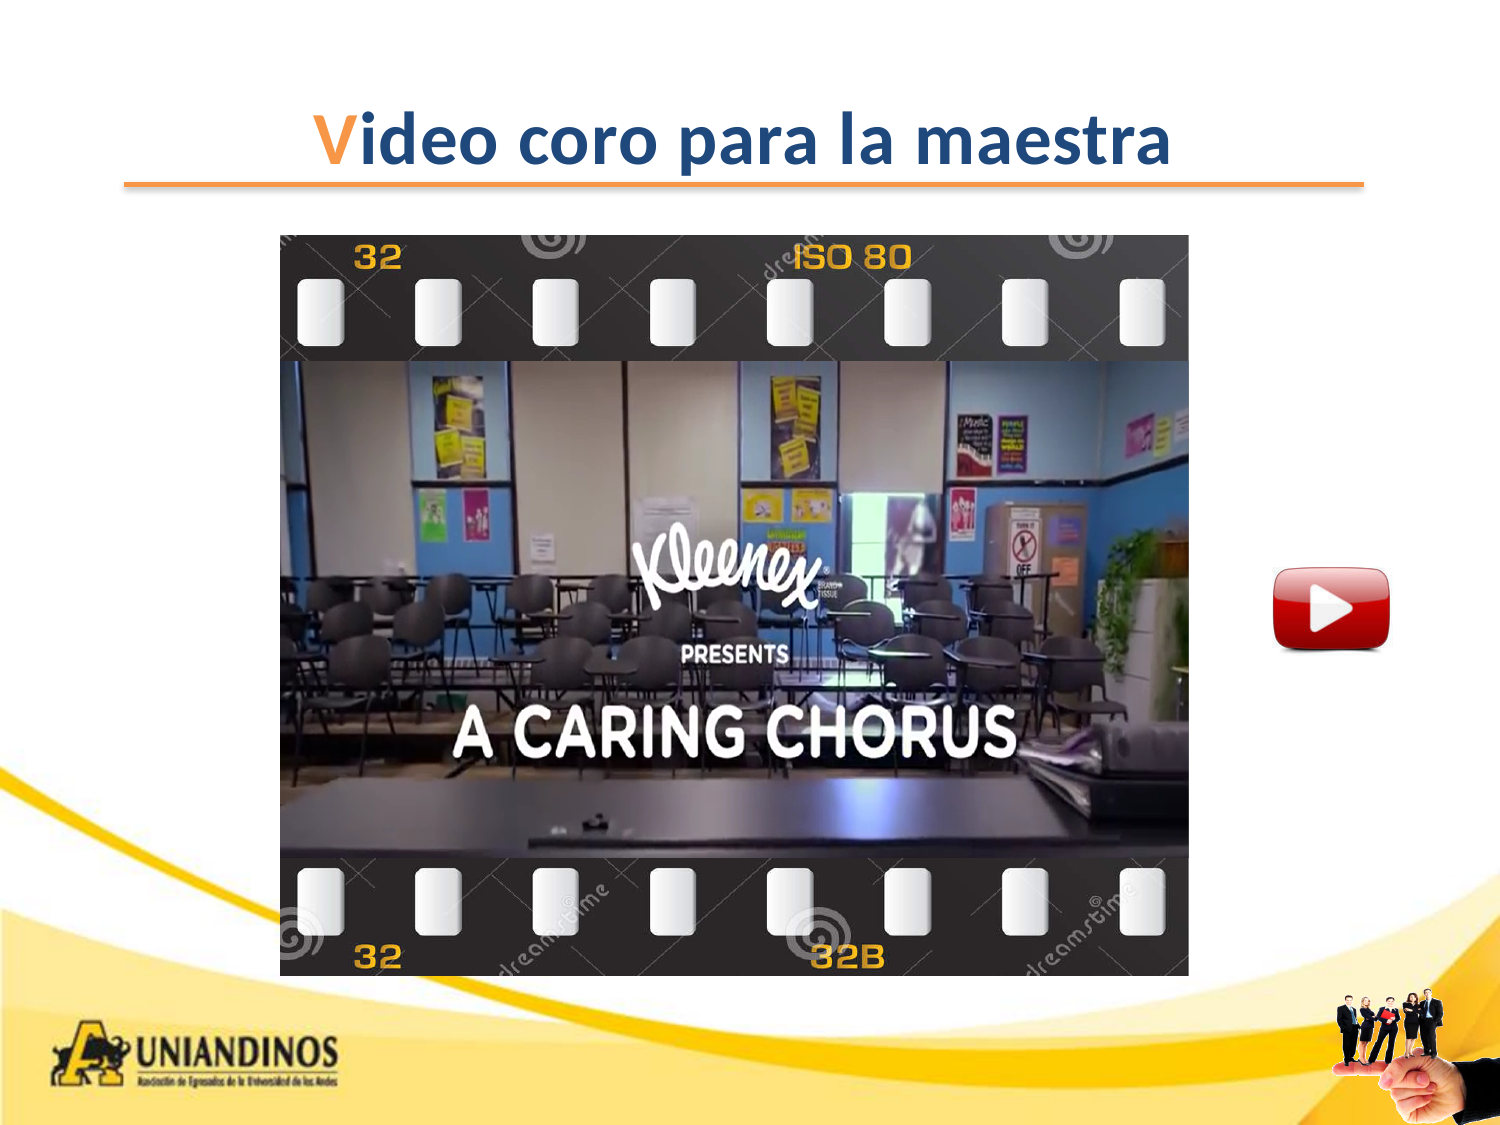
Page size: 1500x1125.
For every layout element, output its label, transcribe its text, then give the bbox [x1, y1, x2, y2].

picture [0, 0, 1500, 1125]
text_box Video coro para la maestra [76, 82, 1412, 187]
